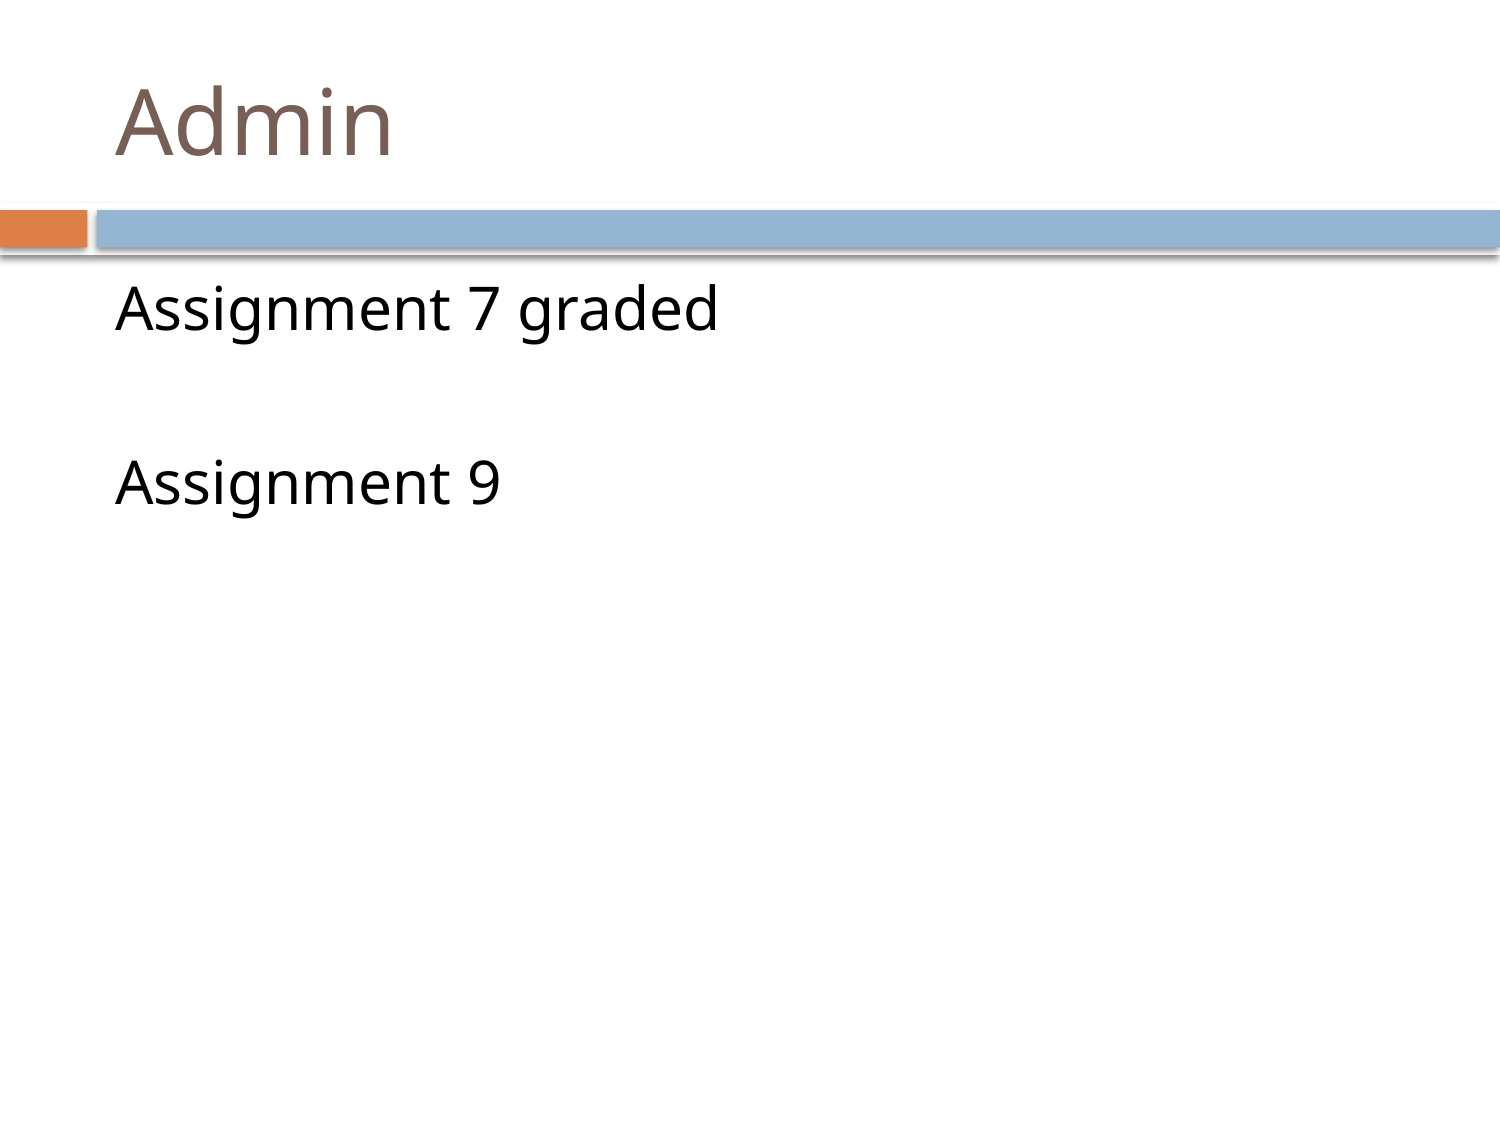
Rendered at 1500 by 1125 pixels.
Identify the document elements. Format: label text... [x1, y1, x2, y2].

title Admin [100, 37, 1438, 200]
list Assignment 7 graded Assignment 9 [100, 262, 1438, 1000]
